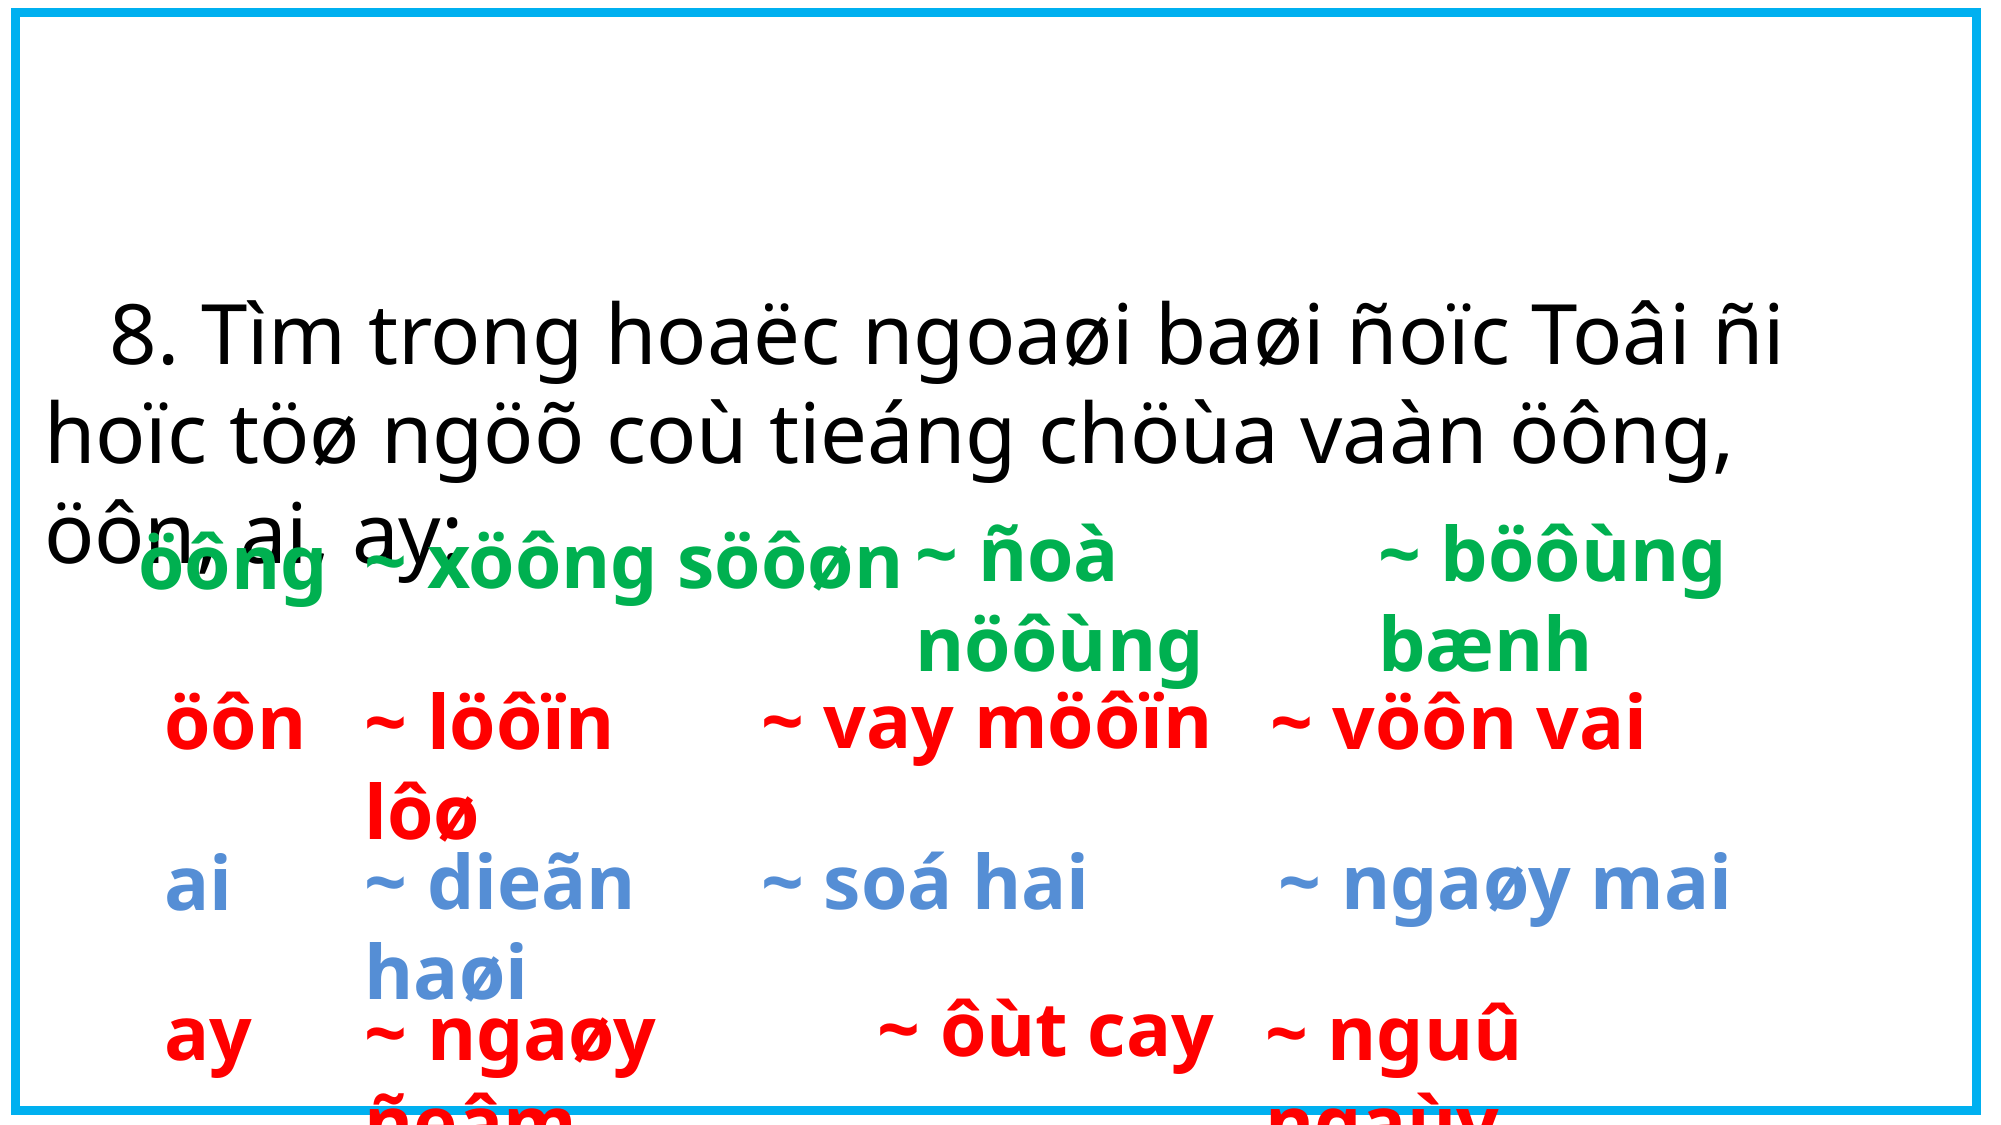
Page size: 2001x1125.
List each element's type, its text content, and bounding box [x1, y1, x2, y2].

text_box ay [149, 978, 349, 1083]
text_box öôn [149, 667, 349, 773]
text_box ~ ngaøy ñeâm [349, 977, 841, 1125]
text_box ~ böôùng bænh [1363, 499, 1923, 695]
text_box 8. Tìm trong hoaëc ngoaøi baøi ñoïc Toâi ñi hoïc töø ngöõ coù tieáng chöùa vaàn öông, öôn, ai, ay: [29, 273, 1938, 589]
text_box [15, 12, 1977, 1111]
text_box ~ nguû ngaùy [1250, 977, 1708, 1125]
text_box ~ ngaøy mai [1264, 827, 1775, 933]
text_box ~ vay möôïn [746, 666, 1251, 772]
text_box ~ soá hai [746, 827, 1200, 933]
text_box ~ vöôn vai [1255, 666, 1713, 772]
text_box ~ ñoà nöôùng [900, 499, 1363, 695]
text_box ~ löôïn lôø [349, 667, 747, 827]
text_box ai [149, 827, 349, 933]
text_box ~ dieãn haøi [349, 827, 800, 977]
text_box öông [123, 506, 349, 612]
text_box ~ xöông söôøn [349, 506, 900, 612]
text_box ~ ôùt cay [863, 973, 1251, 1079]
